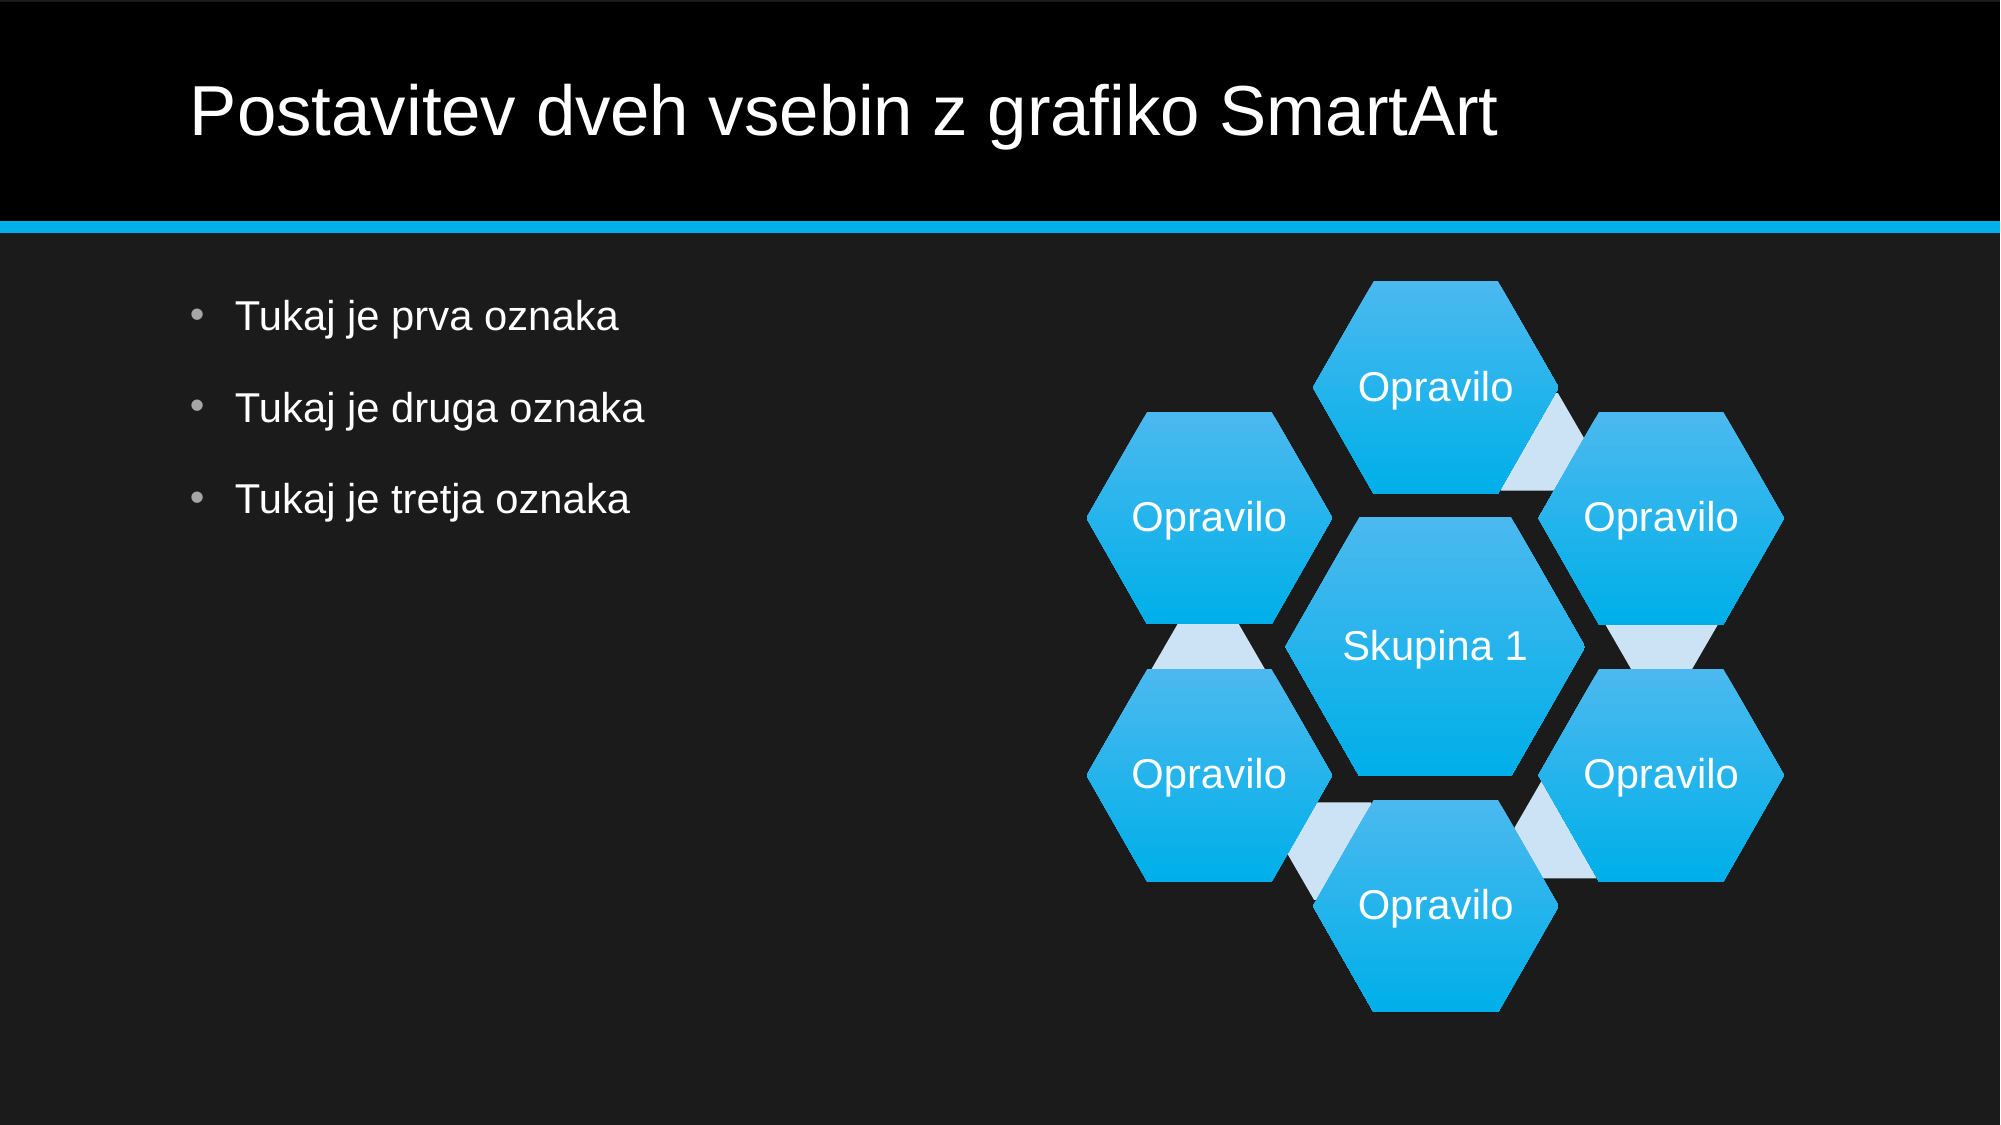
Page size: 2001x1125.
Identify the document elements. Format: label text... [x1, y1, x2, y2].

list Tukaj je prva oznaka Tukaj je druga oznaka Tukaj je tretja oznaka [174, 281, 955, 1013]
title Postavitev dveh vsebin z grafiko SmartArt [174, 22, 1825, 203]
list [1045, 281, 1825, 1013]
